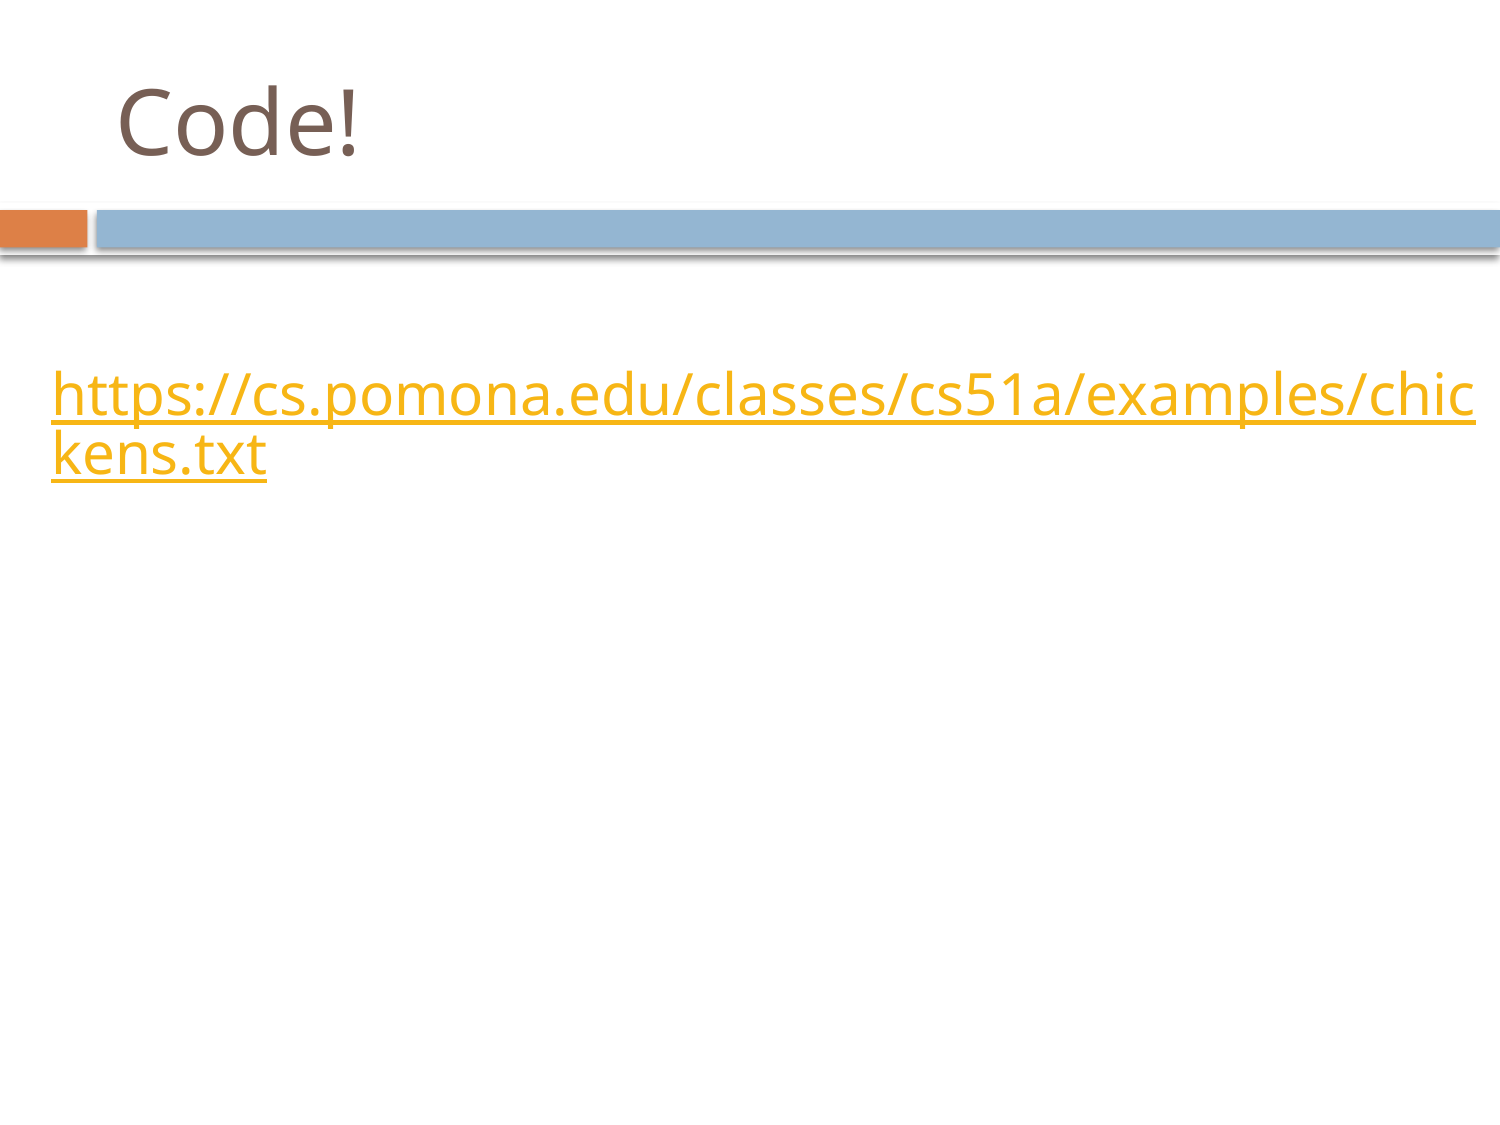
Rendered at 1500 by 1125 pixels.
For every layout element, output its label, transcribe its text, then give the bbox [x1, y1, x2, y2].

text_box https://cs.pomona.edu/classes/cs51a/examples/chickens.txt [36, 350, 1499, 514]
title Code! [100, 37, 1438, 200]
